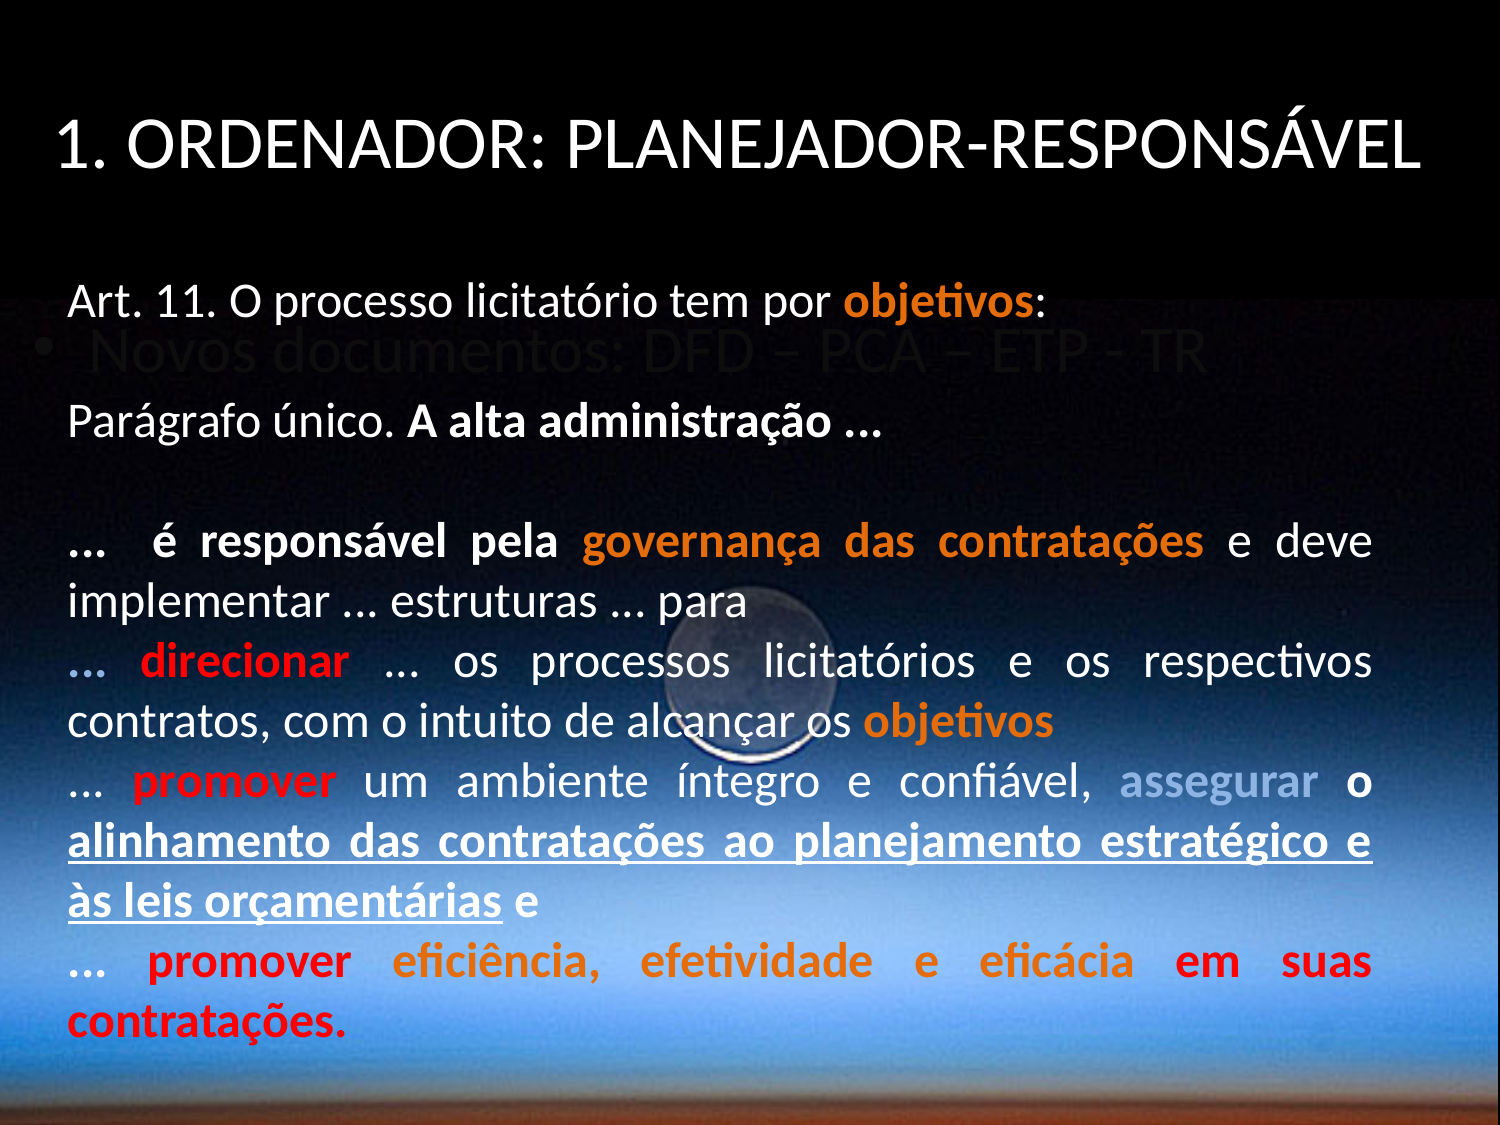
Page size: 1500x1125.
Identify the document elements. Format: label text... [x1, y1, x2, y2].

picture [0, 299, 1499, 1125]
text_box Art. 11. O processo licitatório tem por objetivos: Parágrafo único. A alta administração ... ... é responsável pela governança das contratações e deve implementar ... estruturas ... para ... direcionar ... os processos licitatórios e os respectivos contratos, com o intuito de alcançar os objetivos ... promover um ambiente íntegro e confiável, assegurar o alinhamento das contratações ao planejamento estratégico e às leis orçamentárias e ... promover eficiência, efetividade e eficácia em suas contratações. [53, 233, 1388, 298]
text_box 1. ORDENADOR: PLANEJADOR-RESPONSÁVEL [17, 45, 1459, 233]
